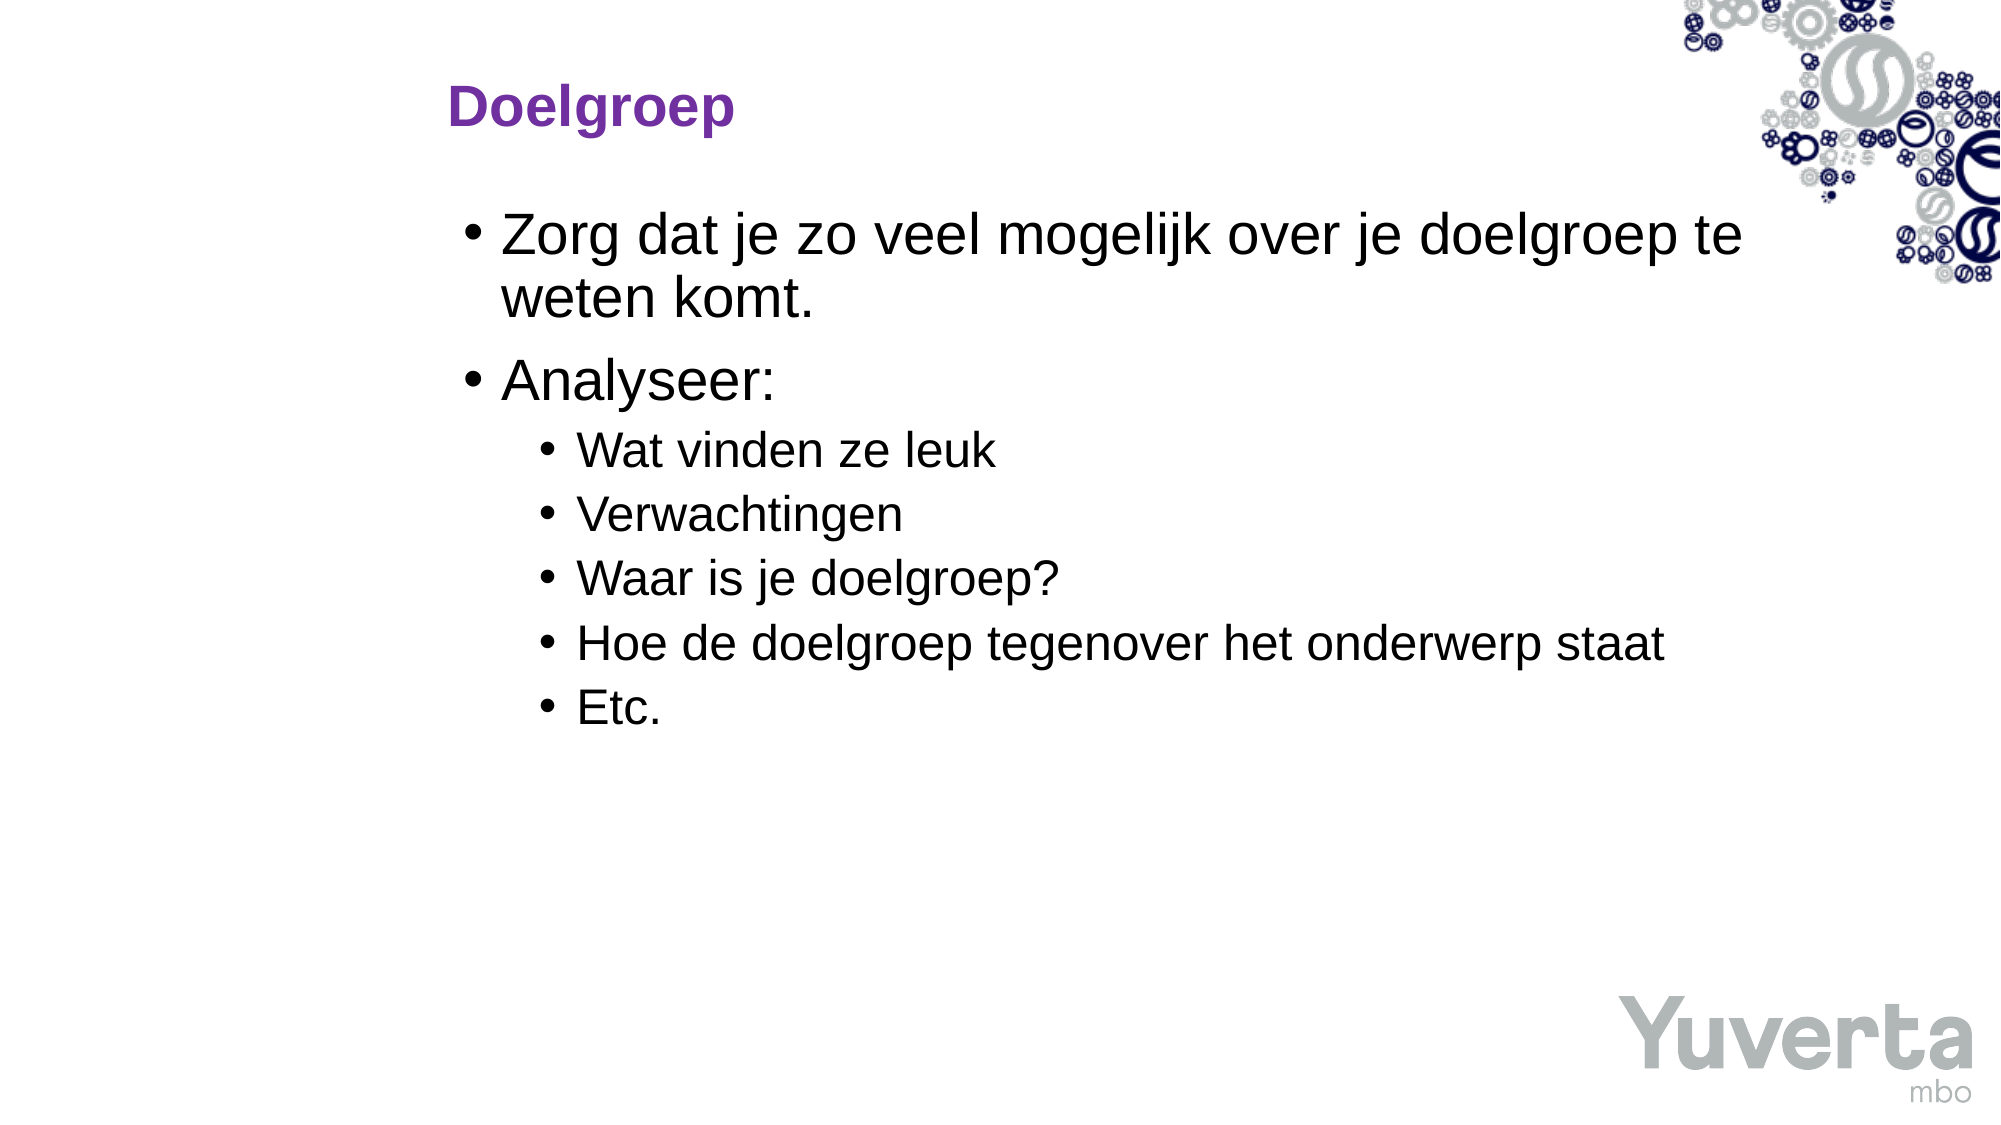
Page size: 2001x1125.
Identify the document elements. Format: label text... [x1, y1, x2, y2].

list Zorg dat je zo veel mogelijk over je doelgroep te weten komt. Analyseer: Wat vinden ze leuk Verwachtingen Waar is je doelgroep? Hoe de doelgroep tegenover het onderwerp staat Etc. [448, 196, 1900, 1005]
title Doelgroep [432, 54, 1887, 161]
picture [0, 0, 2000, 1125]
